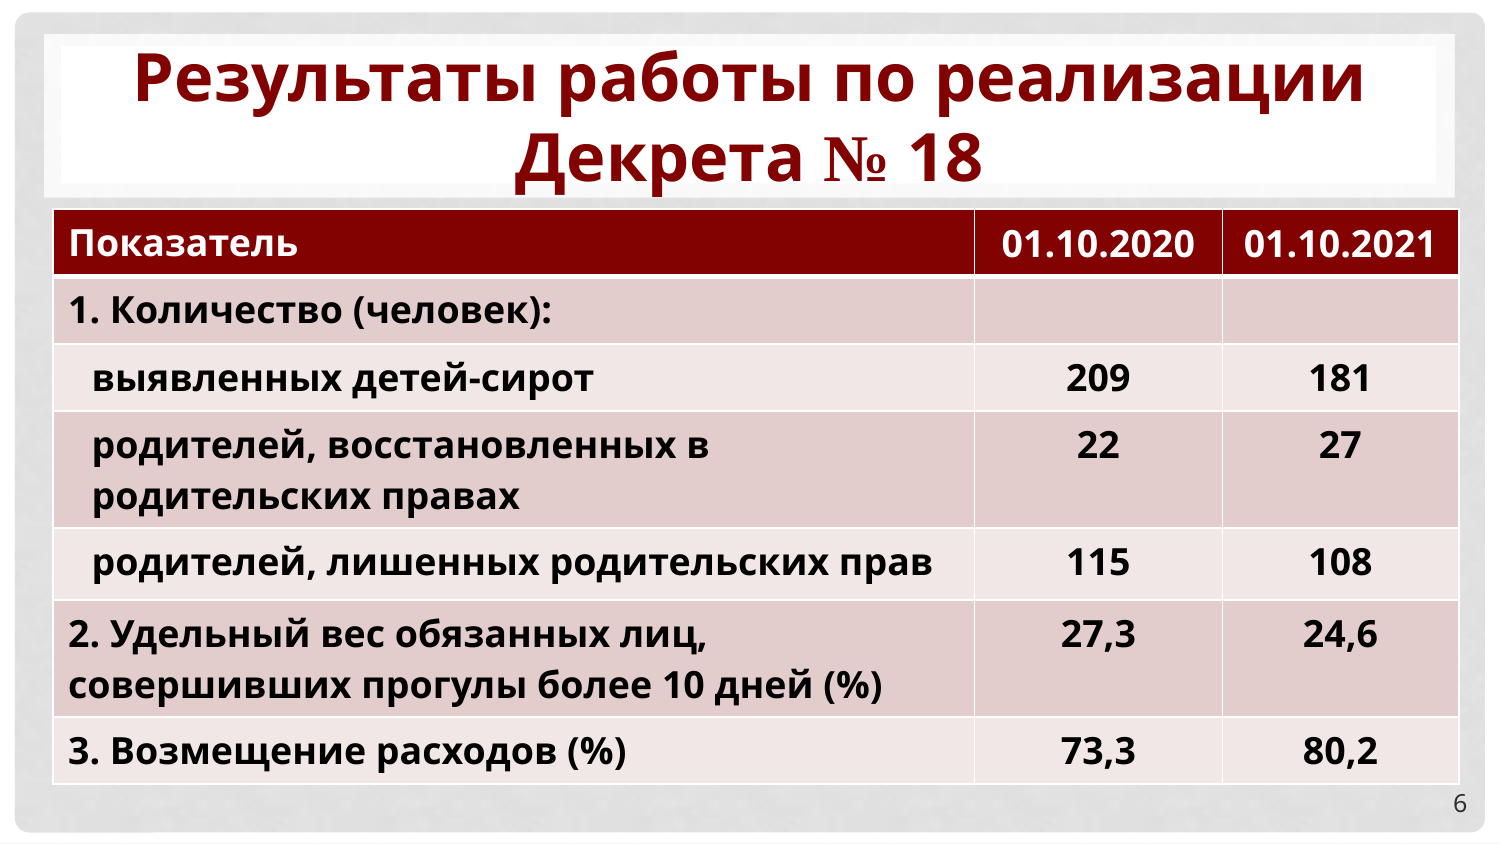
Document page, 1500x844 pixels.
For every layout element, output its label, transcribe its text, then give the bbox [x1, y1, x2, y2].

table_cell 1. Количество (человек): [54, 279, 974, 343]
table_cell родителей, лишенных родительских прав [54, 529, 974, 599]
table_cell 73,3 [975, 718, 1222, 783]
table_cell 3. Возмещение расходов (%) [54, 718, 974, 783]
table_header 01.10.2021 [1223, 210, 1458, 274]
table_cell 22 [975, 412, 1222, 527]
table_header 01.10.2020 [975, 210, 1222, 274]
table_cell 24,6 [1223, 601, 1458, 716]
slide_number 6 [1074, 782, 1483, 827]
table_cell [975, 279, 1222, 343]
table_header Показатель [54, 210, 974, 274]
table_cell 108 [1223, 529, 1458, 599]
table_cell 115 [975, 529, 1222, 599]
title Результаты работы по реализации Декрета № 18 [29, 32, 1471, 198]
table_cell 80,2 [1223, 718, 1458, 782]
table_cell родителей, восстановленных в родительских правах [54, 412, 974, 527]
table_cell выявленных детей-сирот [54, 345, 974, 410]
table_cell 27,3 [975, 601, 1222, 716]
table_cell 181 [1223, 345, 1458, 410]
table_cell 27 [1223, 412, 1458, 527]
table_cell 2. Удельный вес обязанных лиц, совершивших прогулы более 10 дней (%) [54, 601, 974, 716]
table_cell 209 [975, 345, 1222, 410]
table_cell [1223, 279, 1458, 343]
